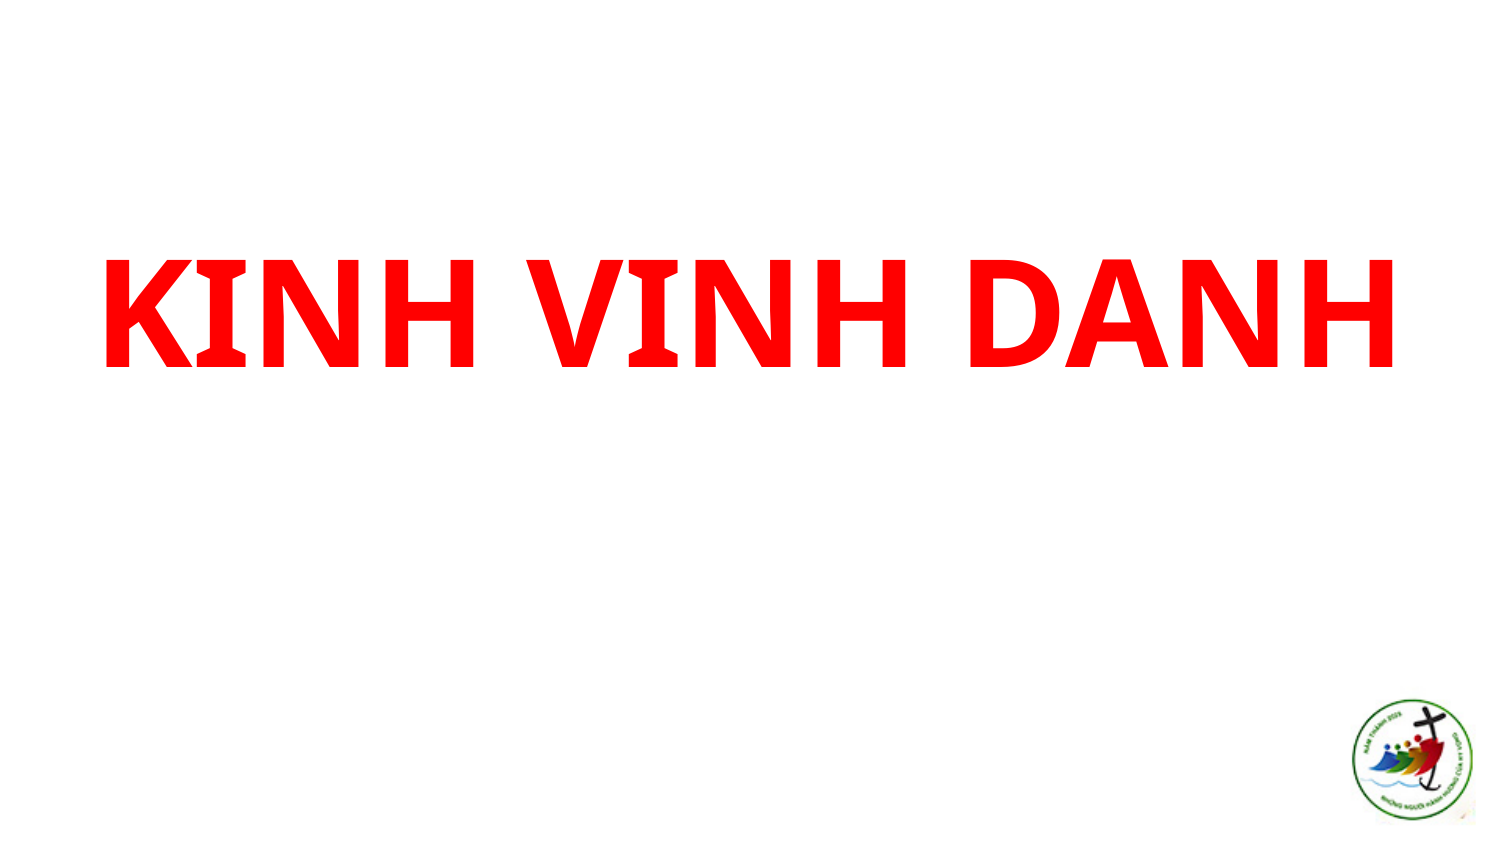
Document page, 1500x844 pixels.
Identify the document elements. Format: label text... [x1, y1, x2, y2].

subtitle KINH VINH DANH [0, 0, 1500, 844]
